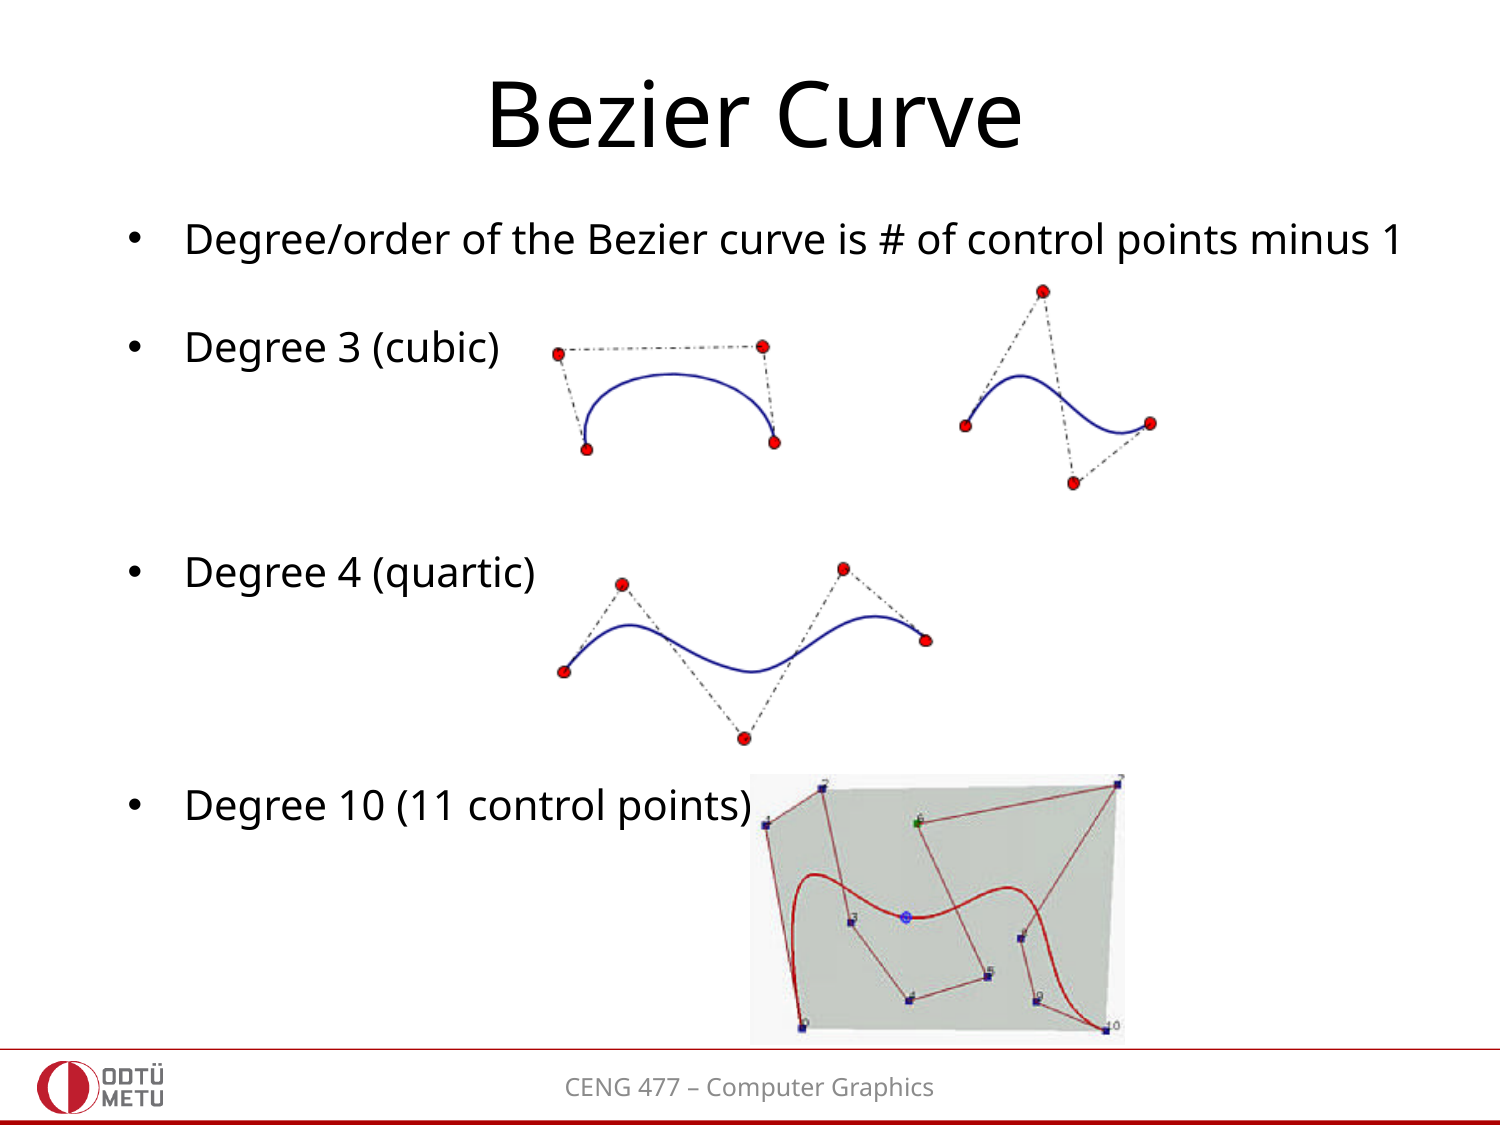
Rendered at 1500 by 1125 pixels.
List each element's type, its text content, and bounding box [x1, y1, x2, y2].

title Bezier Curve [115, 16, 1396, 204]
picture [37, 1061, 112, 1114]
footer CENG 477 – Computer Graphics [512, 1056, 988, 1117]
picture [537, 556, 949, 757]
picture [749, 774, 1126, 1046]
picture [537, 269, 1168, 511]
list Degree/order of the Bezier curve is # of control points minus 1 Degree 3 (cubic) Degree 4 (quartic) Degree 10 (11 control points) [112, 204, 1488, 1117]
